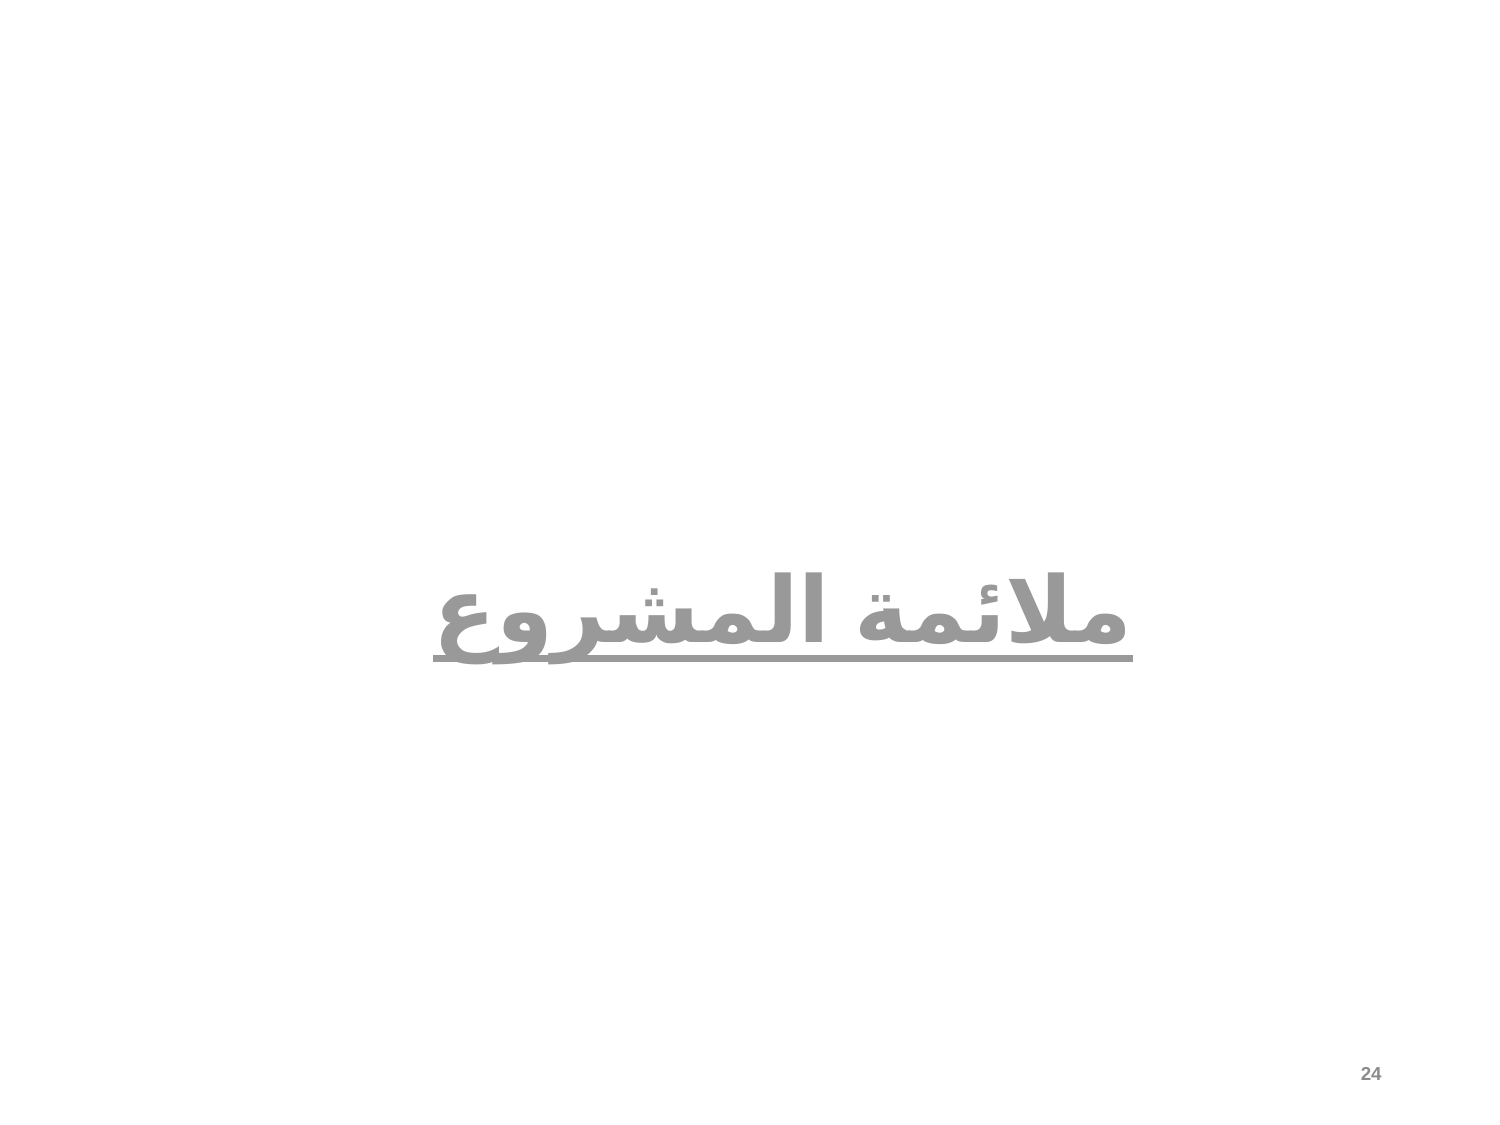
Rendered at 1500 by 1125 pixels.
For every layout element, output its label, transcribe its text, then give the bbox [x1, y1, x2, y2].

slide_number 24 [1059, 1042, 1397, 1103]
text_box ملائمة المشروع [253, 512, 1313, 700]
